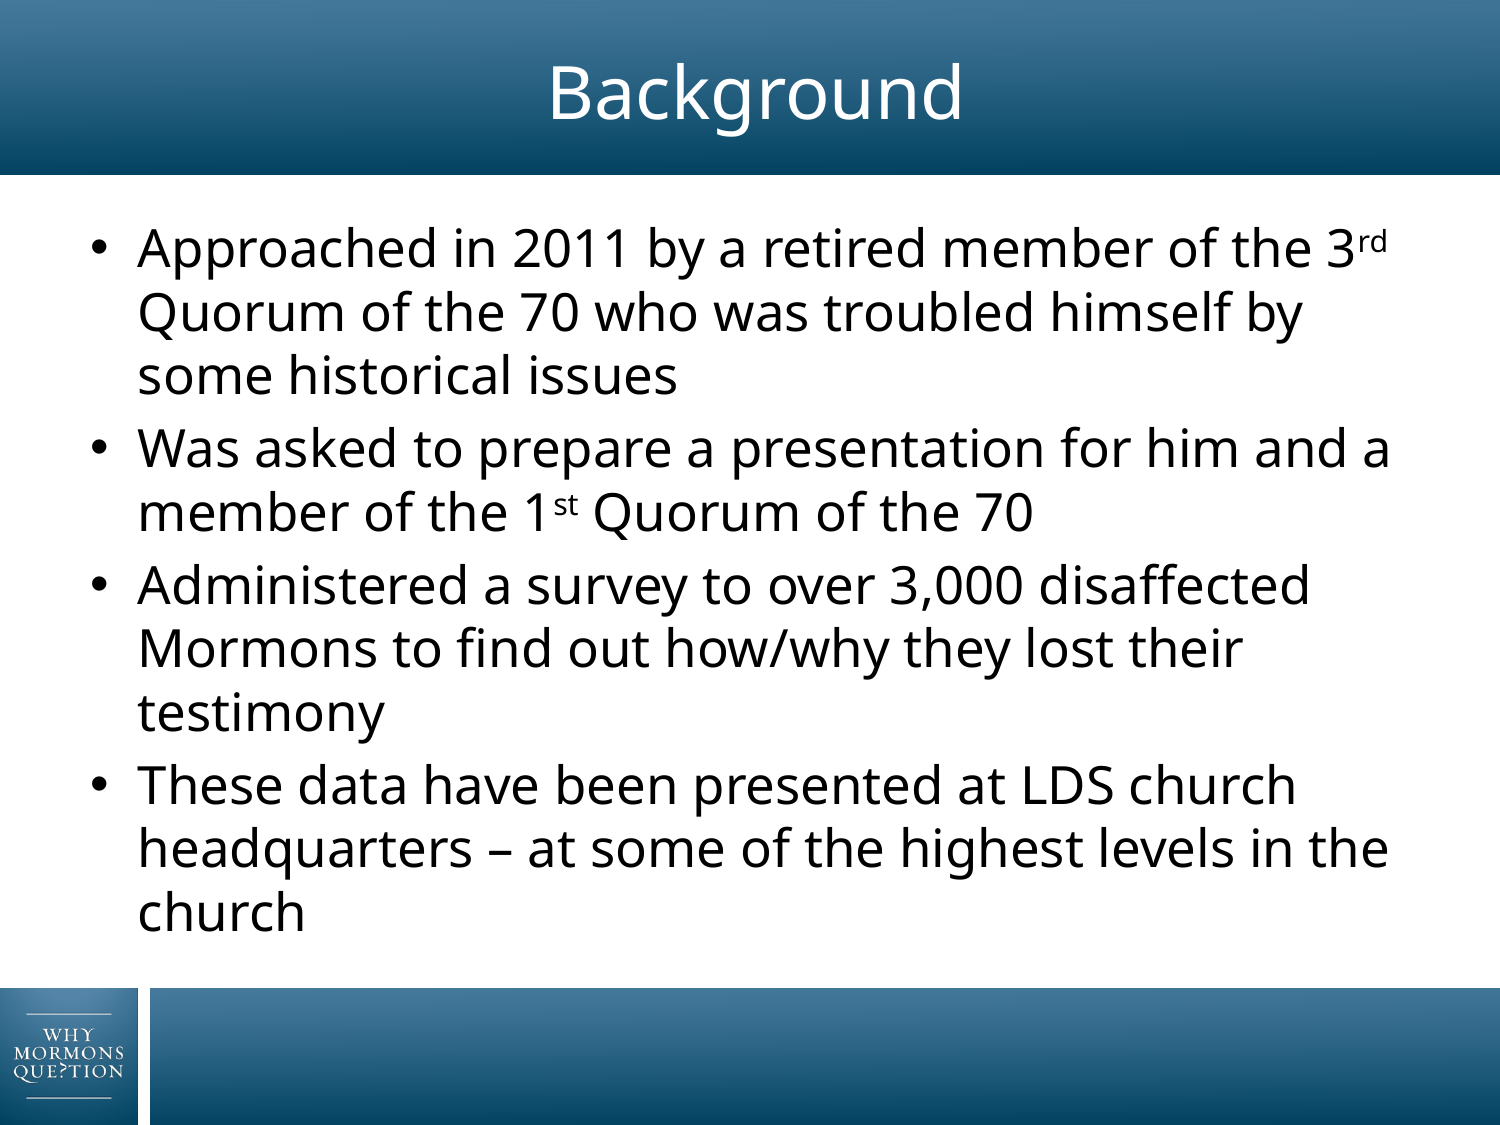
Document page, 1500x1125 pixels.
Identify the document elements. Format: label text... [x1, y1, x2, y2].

picture [0, 0, 1500, 161]
picture [150, 988, 1500, 1114]
title Background [150, 37, 1363, 143]
picture [0, 988, 138, 1122]
list Approached in 2011 by a retired member of the 3rd Quorum of the 70 who was troubled himself by some historical issues Was asked to prepare a presentation for him and a member of the 1st Quorum of the 70 Administered a survey to over 3,000 disaffected Mormons to find out how/why they lost their testimony These data have been presented at LDS church headquarters – at some of the highest levels in the church [75, 207, 1425, 950]
